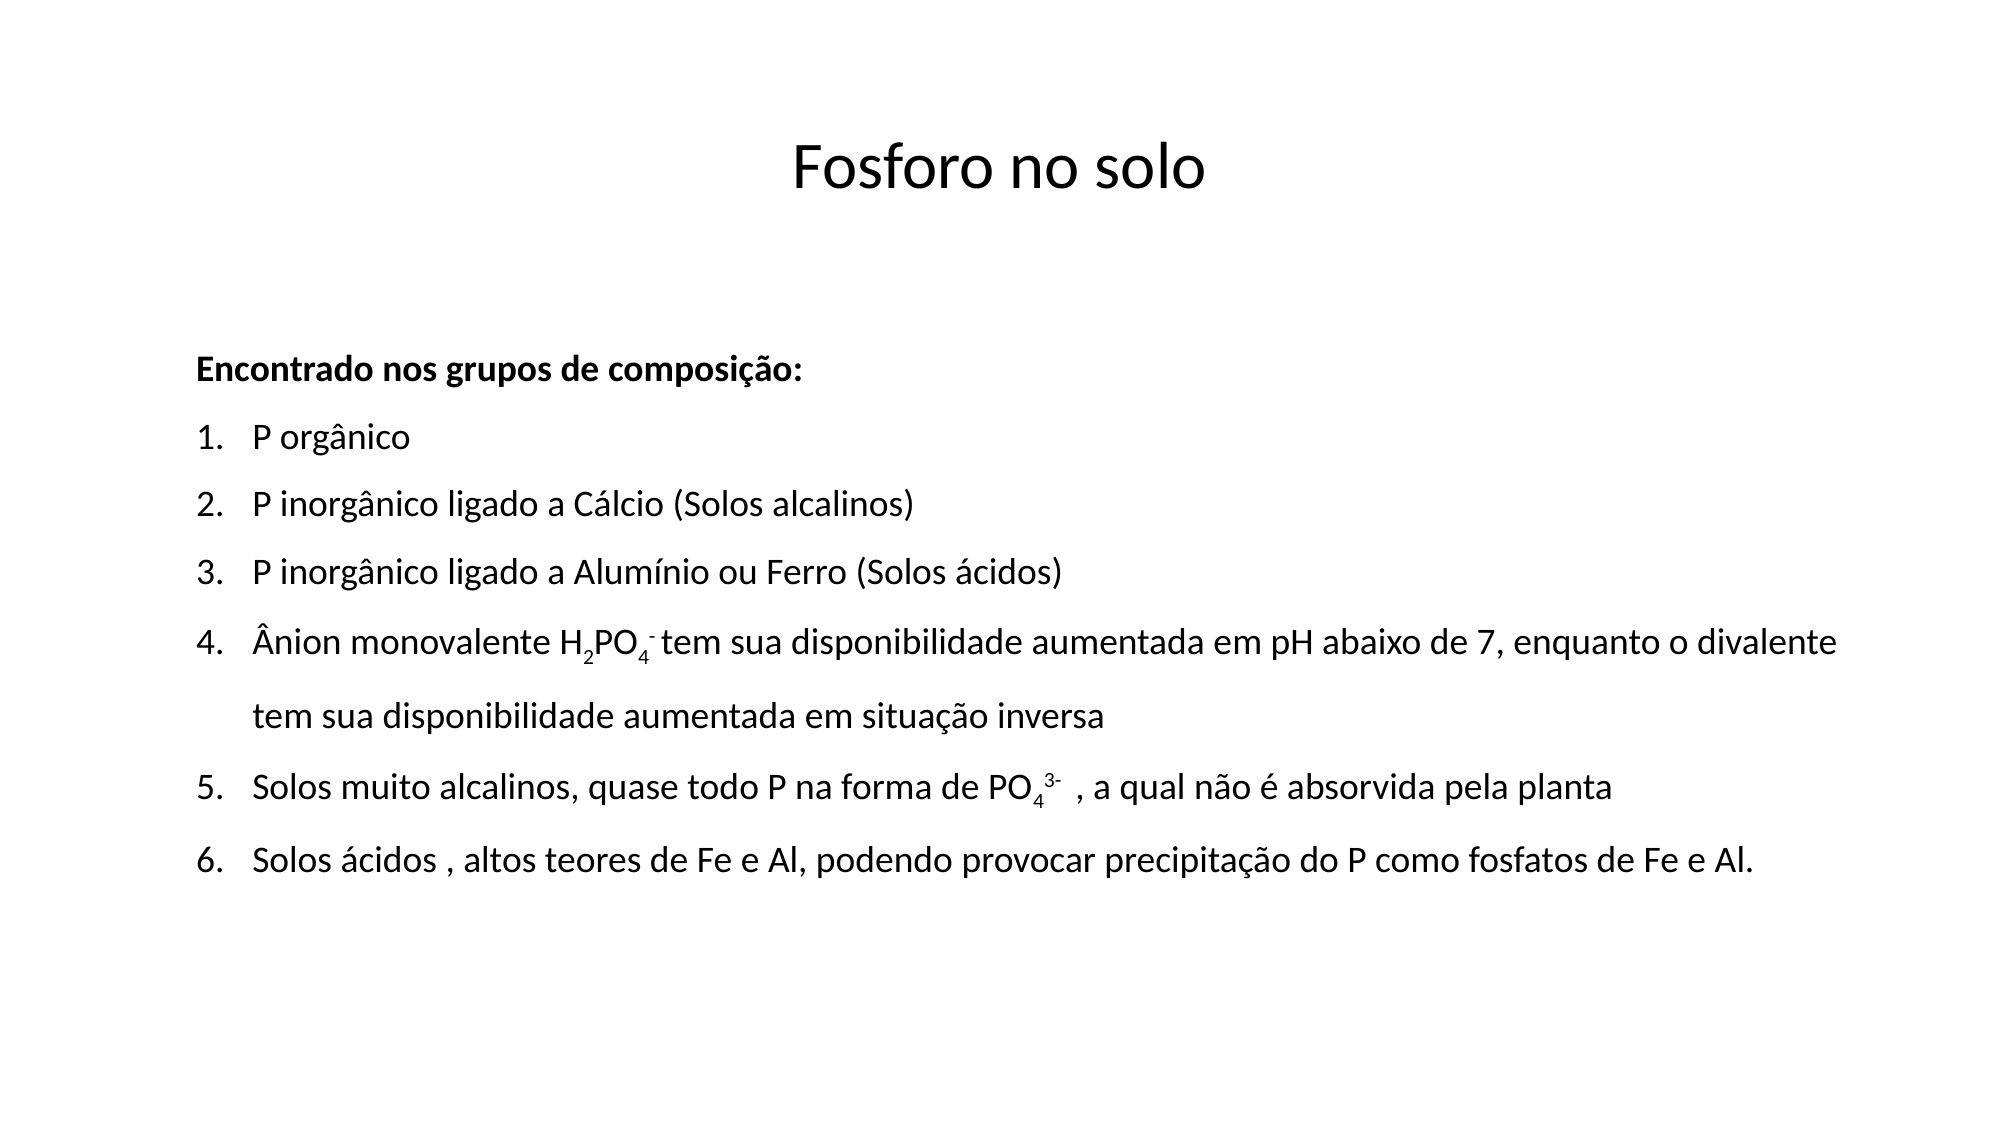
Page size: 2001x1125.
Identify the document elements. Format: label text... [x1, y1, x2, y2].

text_box Encontrado nos grupos de composição: P orgânico P inorgânico ligado a Cálcio (Solos alcalinos) P inorgânico ligado a Alumínio ou Ferro (Solos ácidos) Ânion monovalente H2PO4- tem sua disponibilidade aumentada em pH abaixo de 7, enquanto o divalente tem sua disponibilidade aumentada em situação inversa Solos muito alcalinos, quase todo P na forma de PO43- , a qual não é absorvida pela planta Solos ácidos , altos teores de Fe e Al, podendo provocar precipitação do P como fosfatos de Fe e Al. [181, 314, 1871, 888]
text_box Fosforo no solo [0, 114, 2000, 210]
